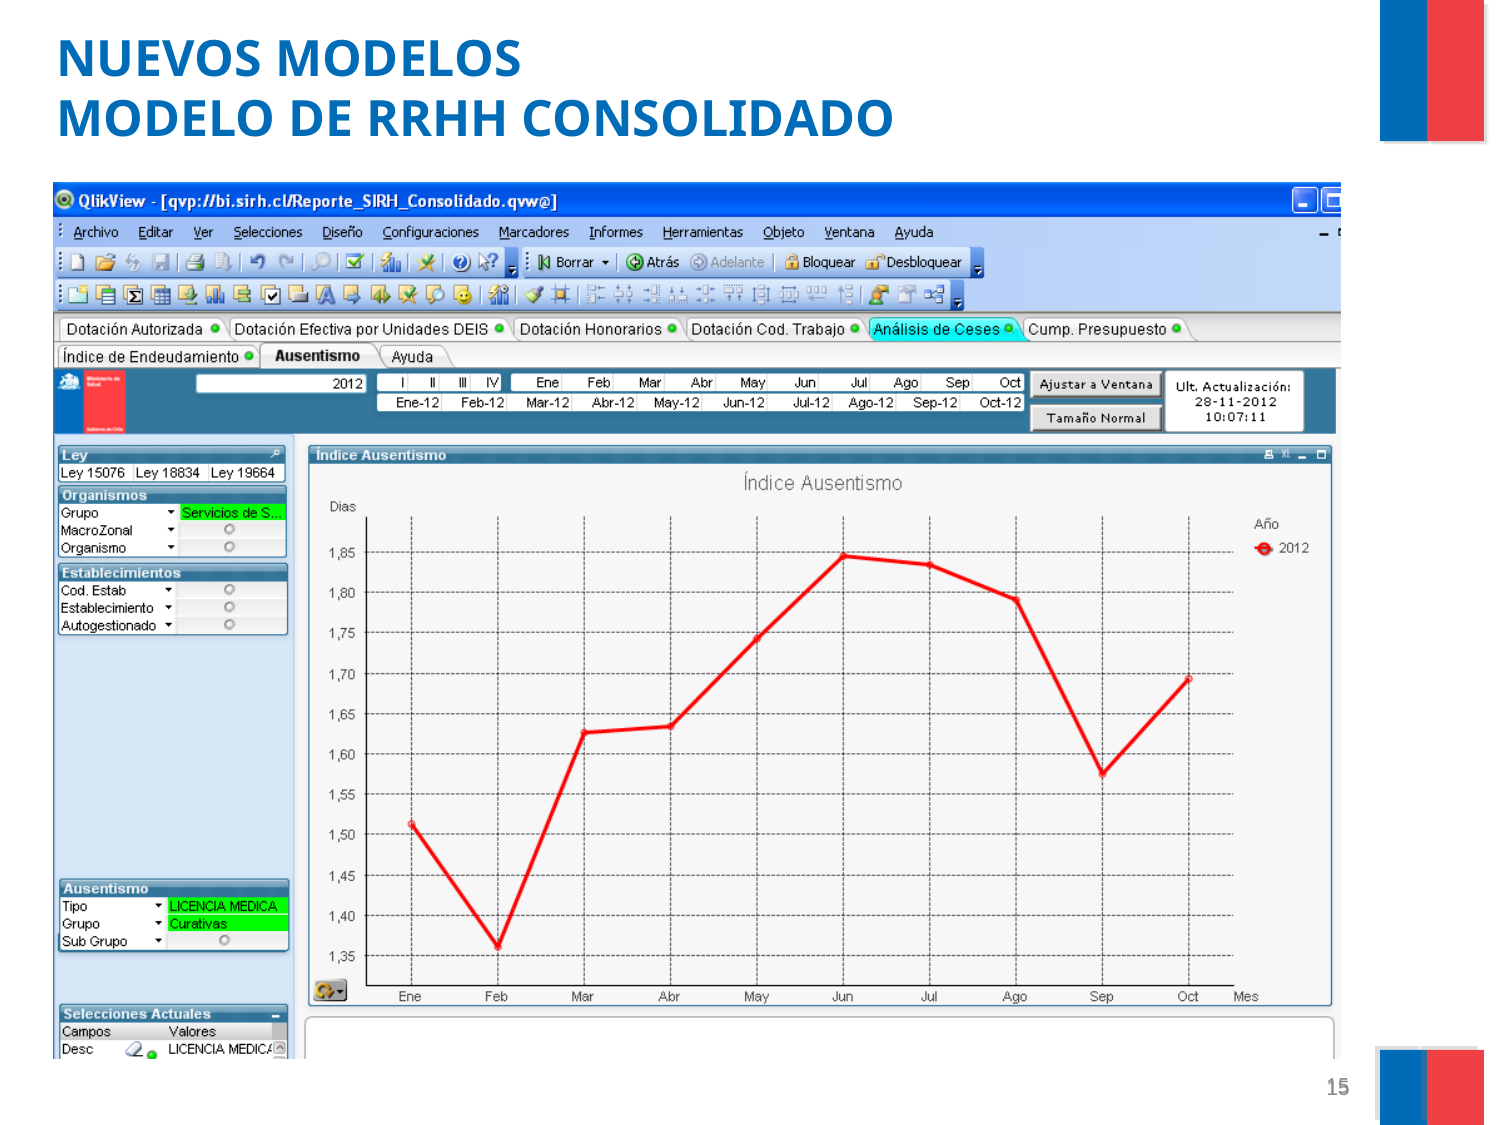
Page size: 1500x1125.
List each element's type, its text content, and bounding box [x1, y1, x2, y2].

picture [52, 182, 1341, 1059]
text_box 15 [1014, 1070, 1365, 1103]
title NUEVOS MODELOS MODELO DE RRHH CONSOLIDADO [41, 19, 1381, 149]
